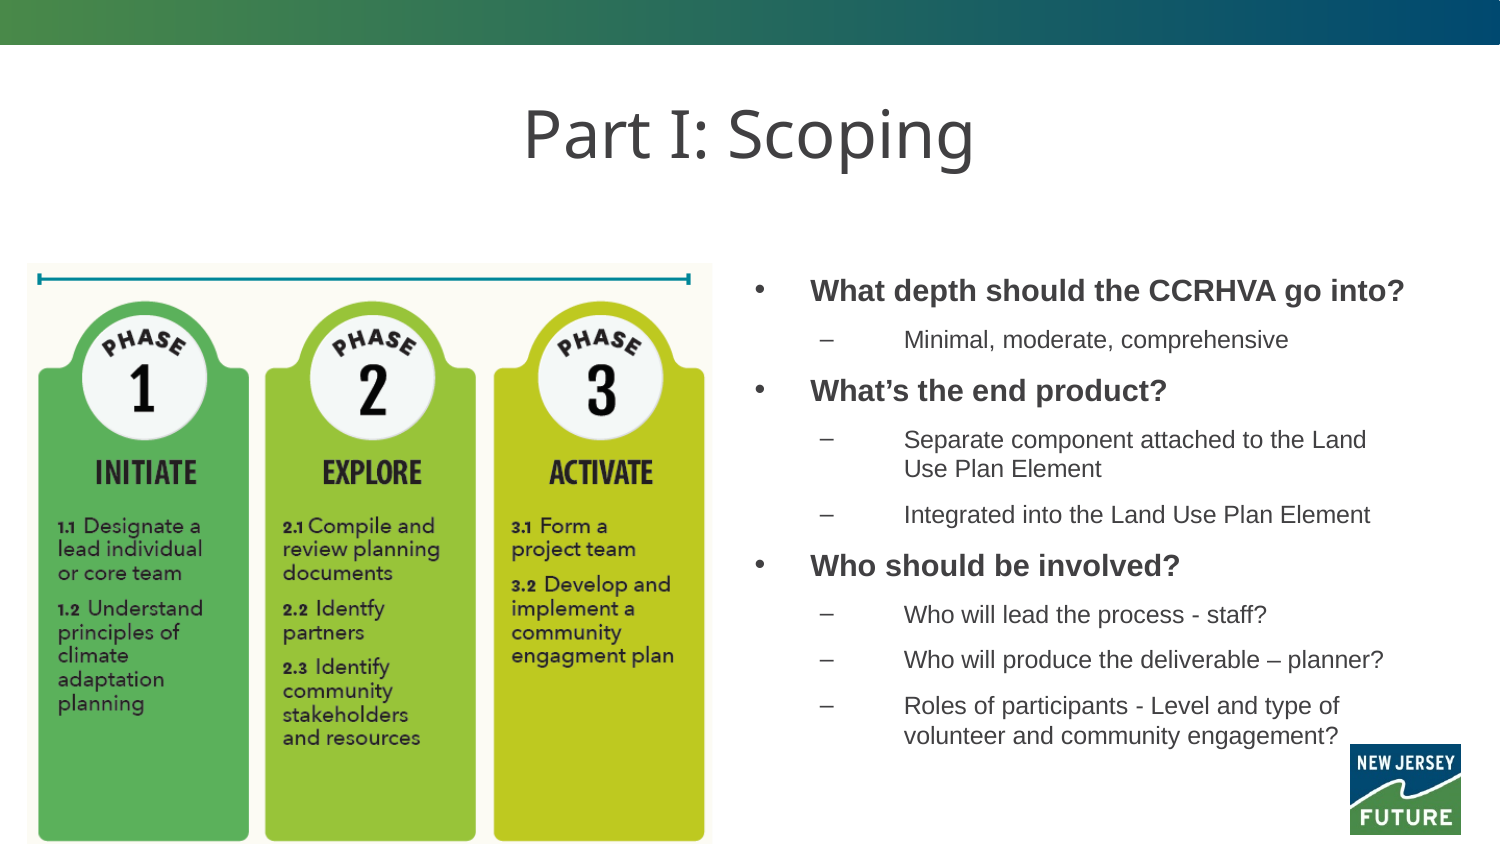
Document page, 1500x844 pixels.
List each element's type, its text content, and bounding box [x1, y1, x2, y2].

title Part I: Scoping [75, 61, 1425, 203]
picture [1350, 770, 1461, 835]
picture [1425, 744, 1461, 776]
picture [26, 263, 713, 844]
list What depth should the CCRHVA go into? Minimal, moderate, comprehensive What’s the end product? Separate component attached to the Land Use Plan Element Integrated into the Land Use Plan Element Who should be involved? Who will lead the process - staff? Who will produce the deliverable – planner? Roles of participants - Level and type of volunteer and community engagement? [739, 263, 1425, 772]
